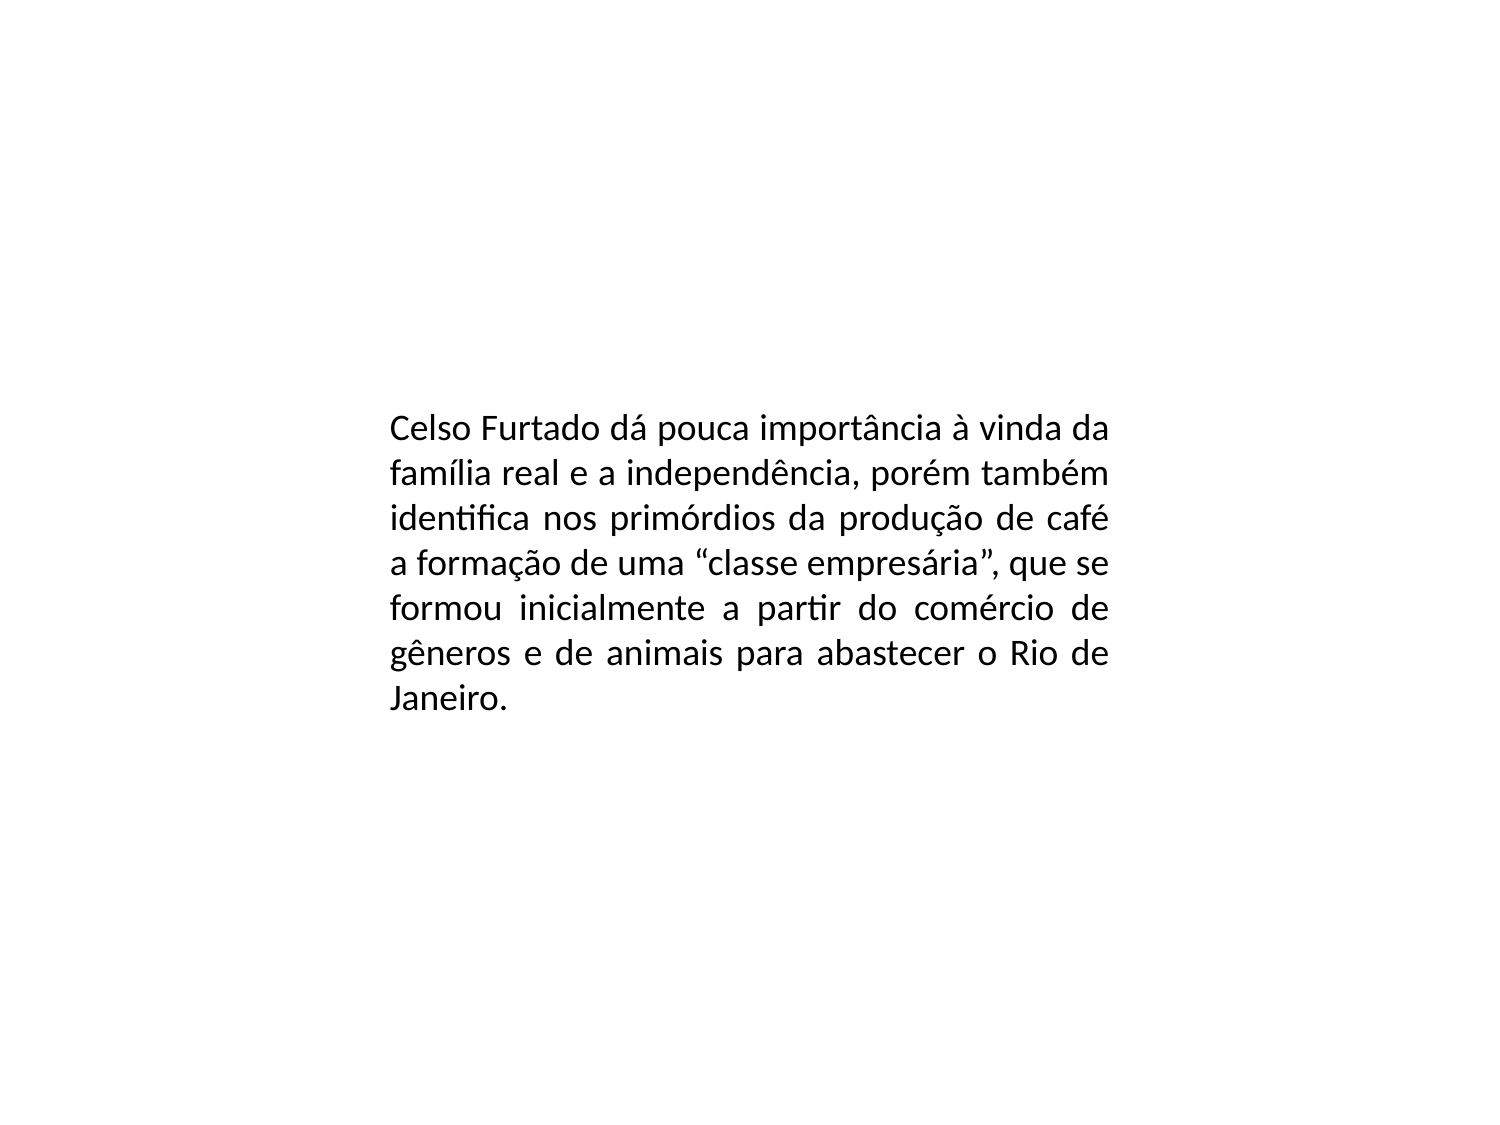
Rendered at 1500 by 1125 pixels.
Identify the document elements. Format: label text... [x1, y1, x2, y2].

text_box Celso Furtado dá pouca importância à vinda da família real e a independência, porém também identifica nos primórdios da produção de café a formação de uma “classe empresária”, que se formou inicialmente a partir do comércio de gêneros e de animais para abastecer o Rio de Janeiro. [374, 395, 1125, 726]
